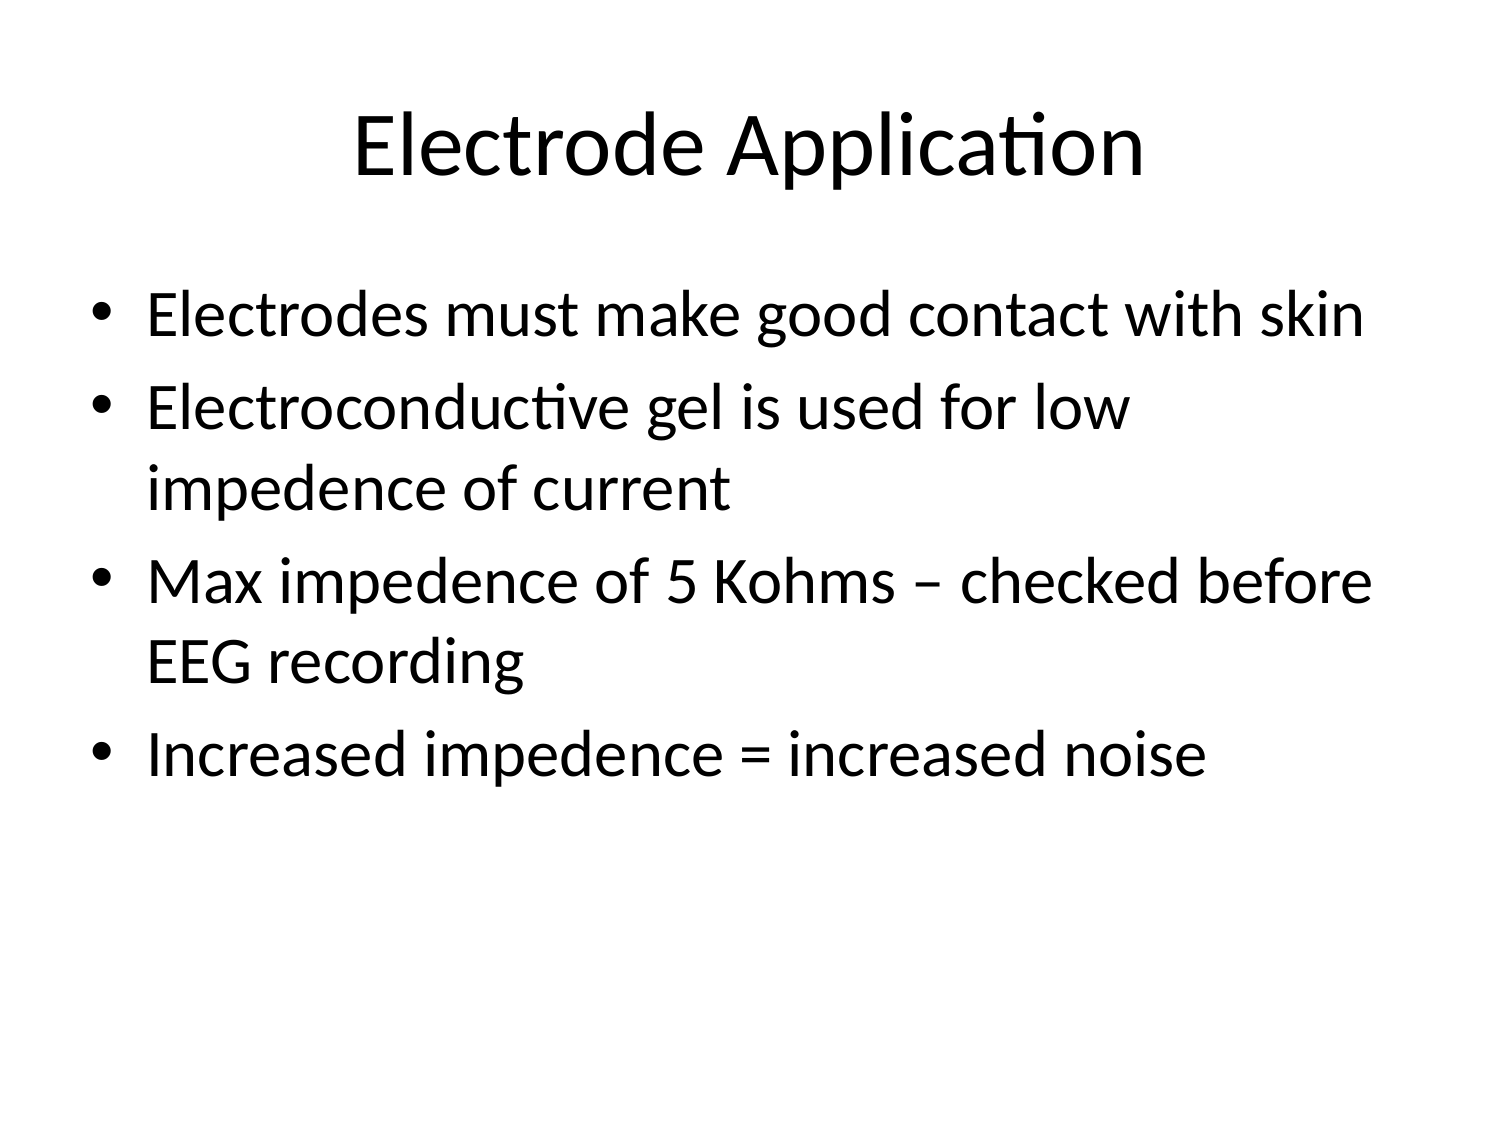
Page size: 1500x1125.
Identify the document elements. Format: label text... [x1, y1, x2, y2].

list Electrodes must make good contact with skin Electroconductive gel is used for low impedence of current Max impedence of 5 Kohms – checked before EEG recording Increased impedence = increased noise [75, 262, 1425, 1005]
title Electrode Application [75, 45, 1425, 233]
